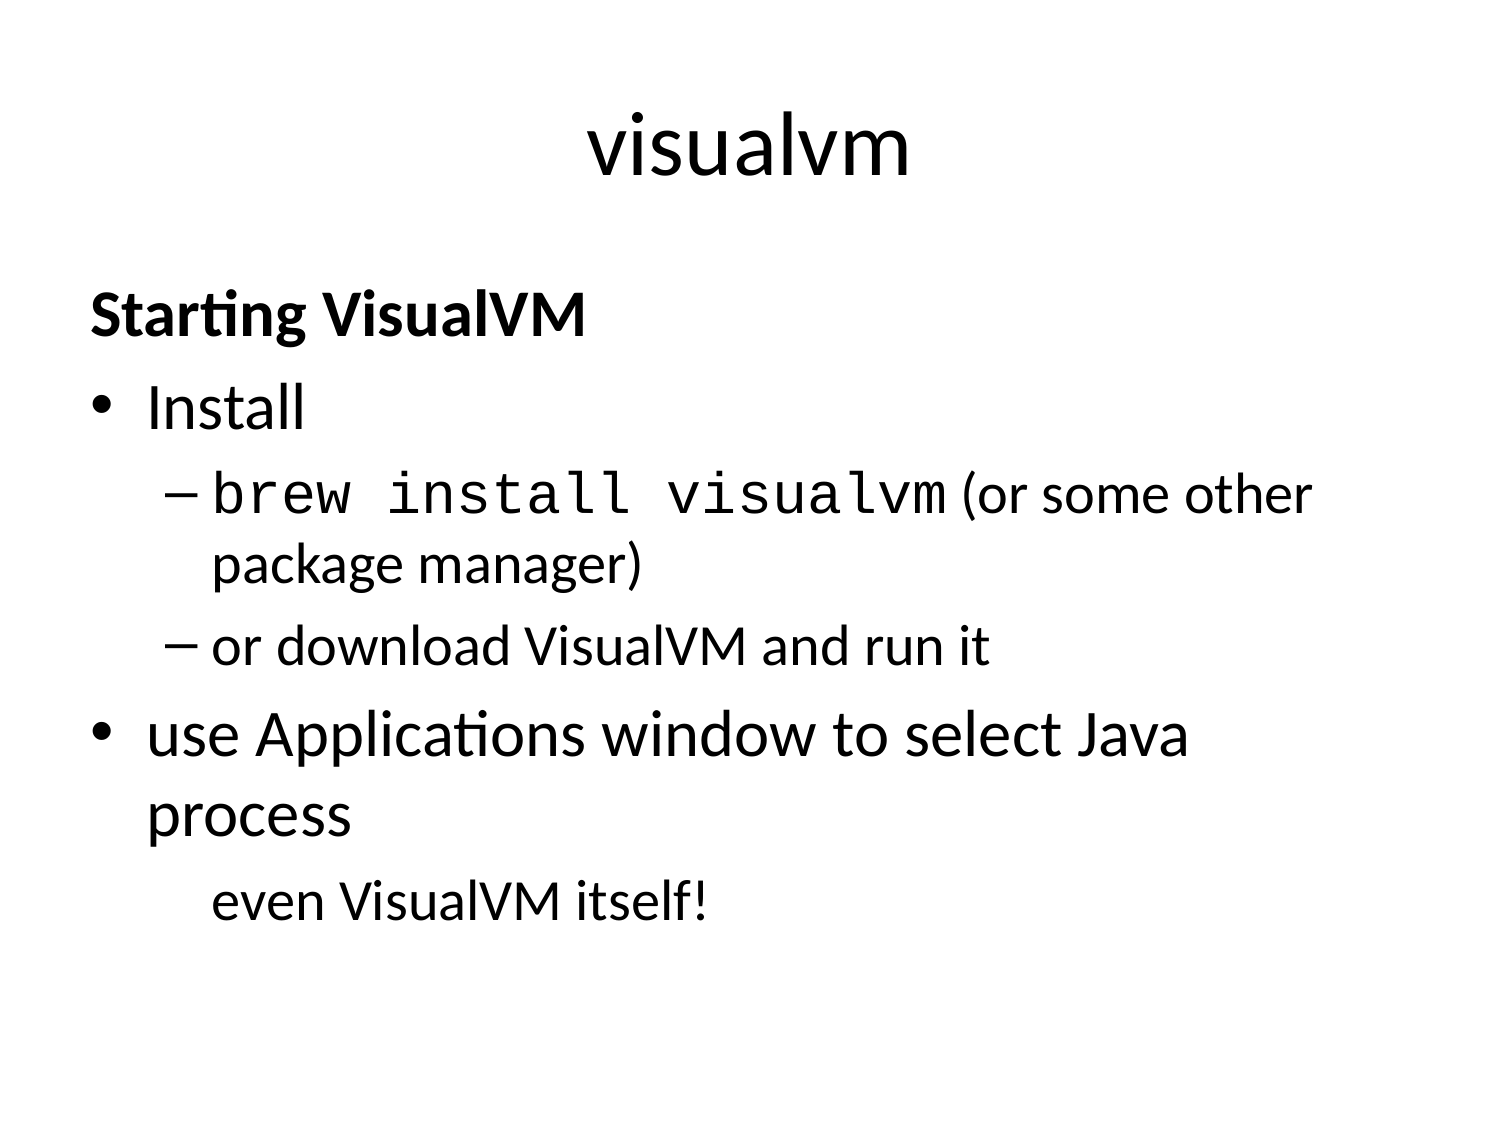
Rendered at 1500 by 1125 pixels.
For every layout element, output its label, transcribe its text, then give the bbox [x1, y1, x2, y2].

list Starting VisualVM Install brew install visualvm (or some other package manager) or download VisualVM and run it use Applications window to select Java process even VisualVM itself! [75, 262, 1425, 1005]
title visualvm [75, 45, 1425, 233]
